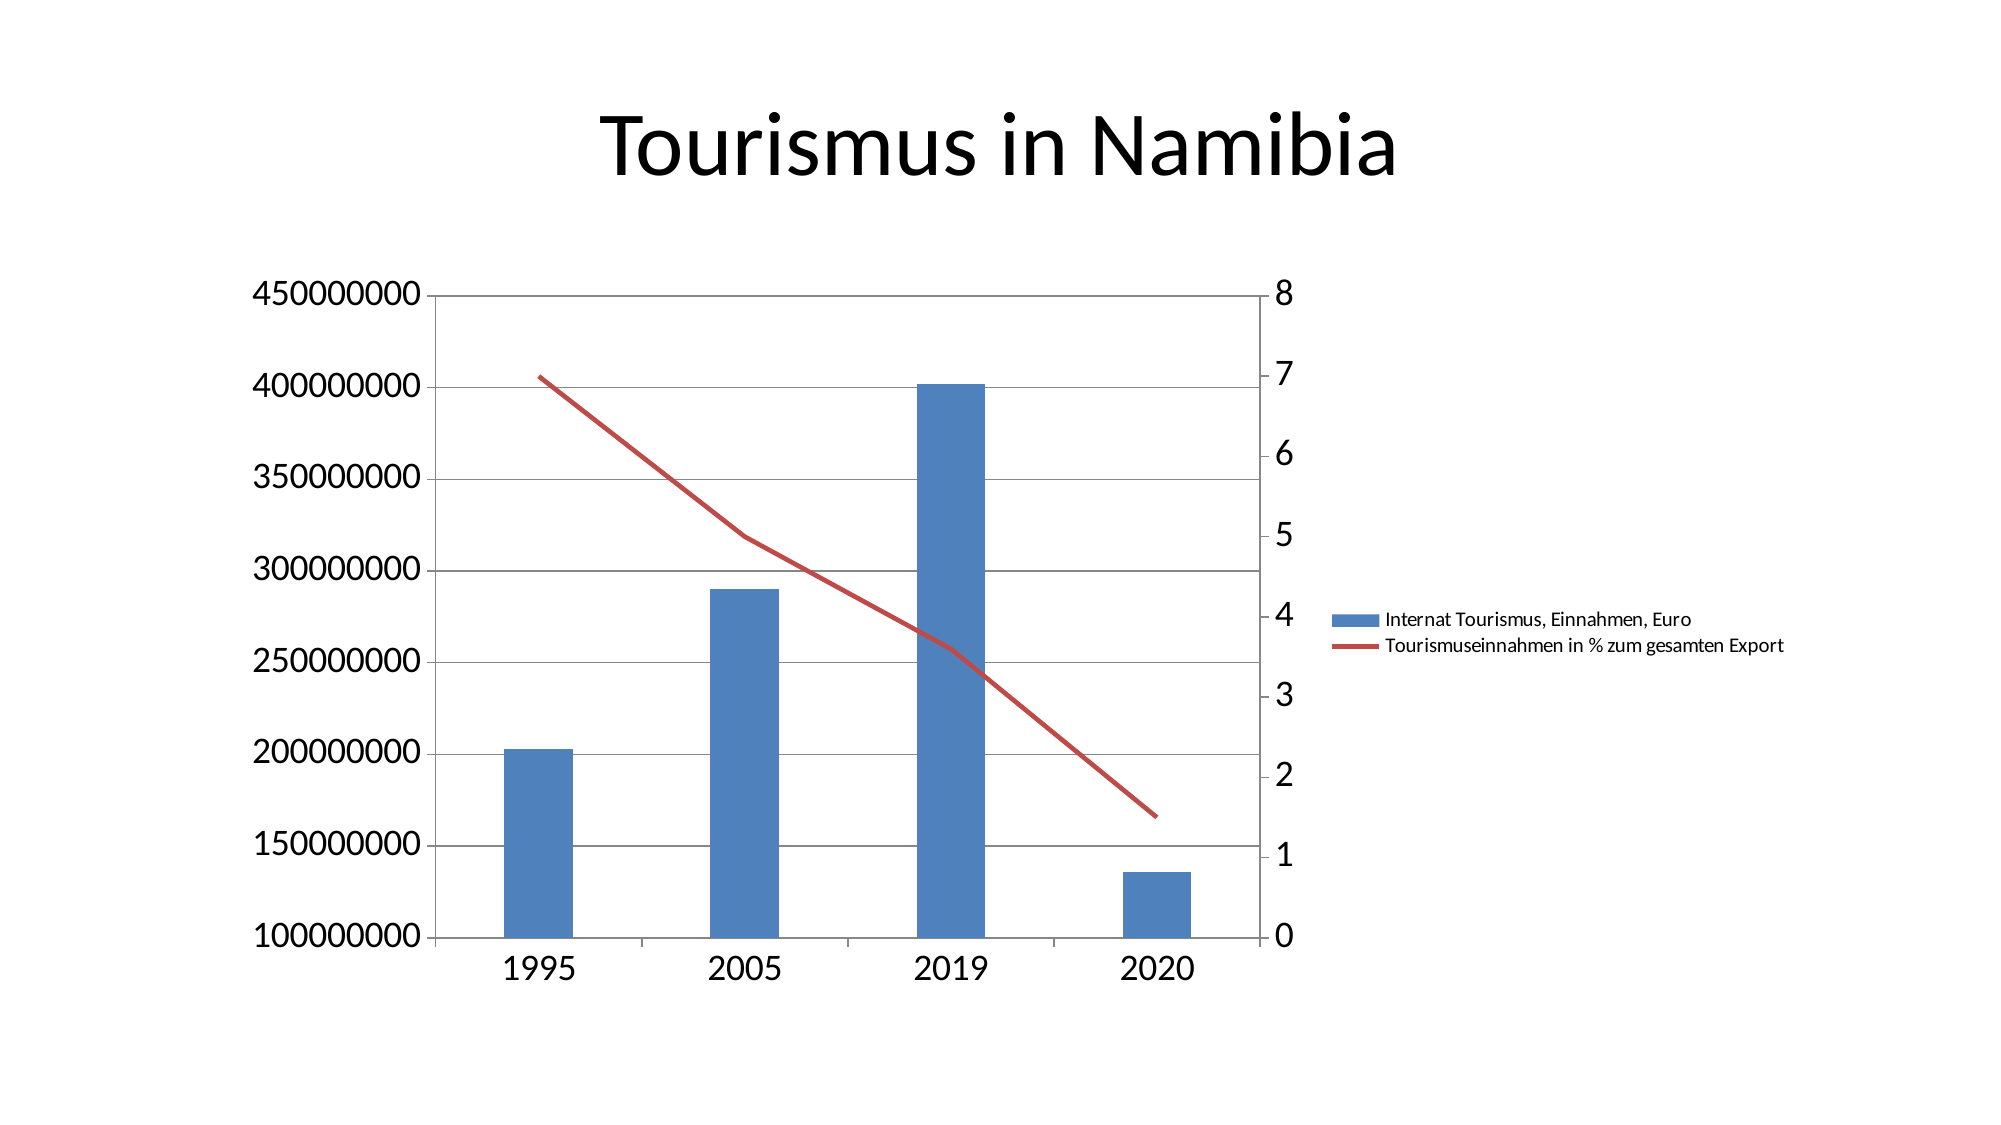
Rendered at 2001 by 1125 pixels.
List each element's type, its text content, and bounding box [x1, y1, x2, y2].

chart [220, 262, 1804, 1006]
title Tourismus in Namibia [99, 45, 1900, 233]
